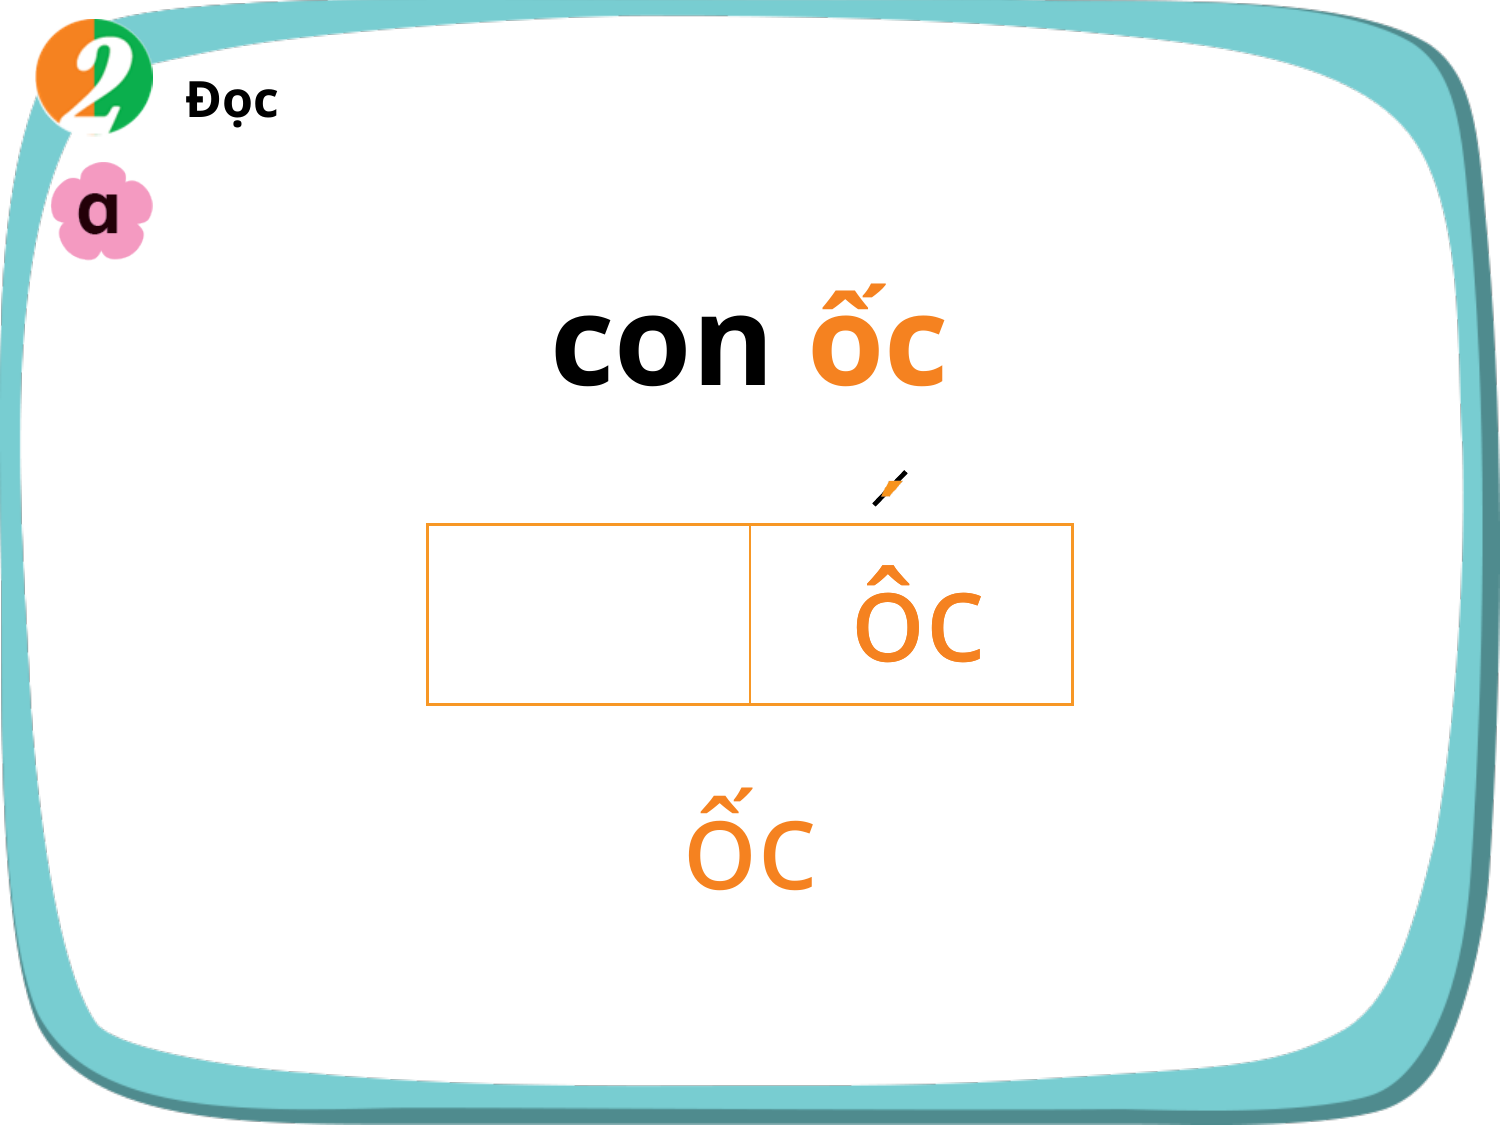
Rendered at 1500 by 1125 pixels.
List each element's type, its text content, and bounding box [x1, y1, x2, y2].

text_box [873, 471, 906, 505]
table_header [429, 526, 749, 703]
text_box ôc [835, 529, 1001, 694]
table_header [751, 526, 1071, 703]
text_box ốc [667, 757, 833, 922]
text_box con ốc [535, 253, 964, 418]
picture [0, 0, 1500, 1125]
text_box Đọc [170, 60, 323, 136]
